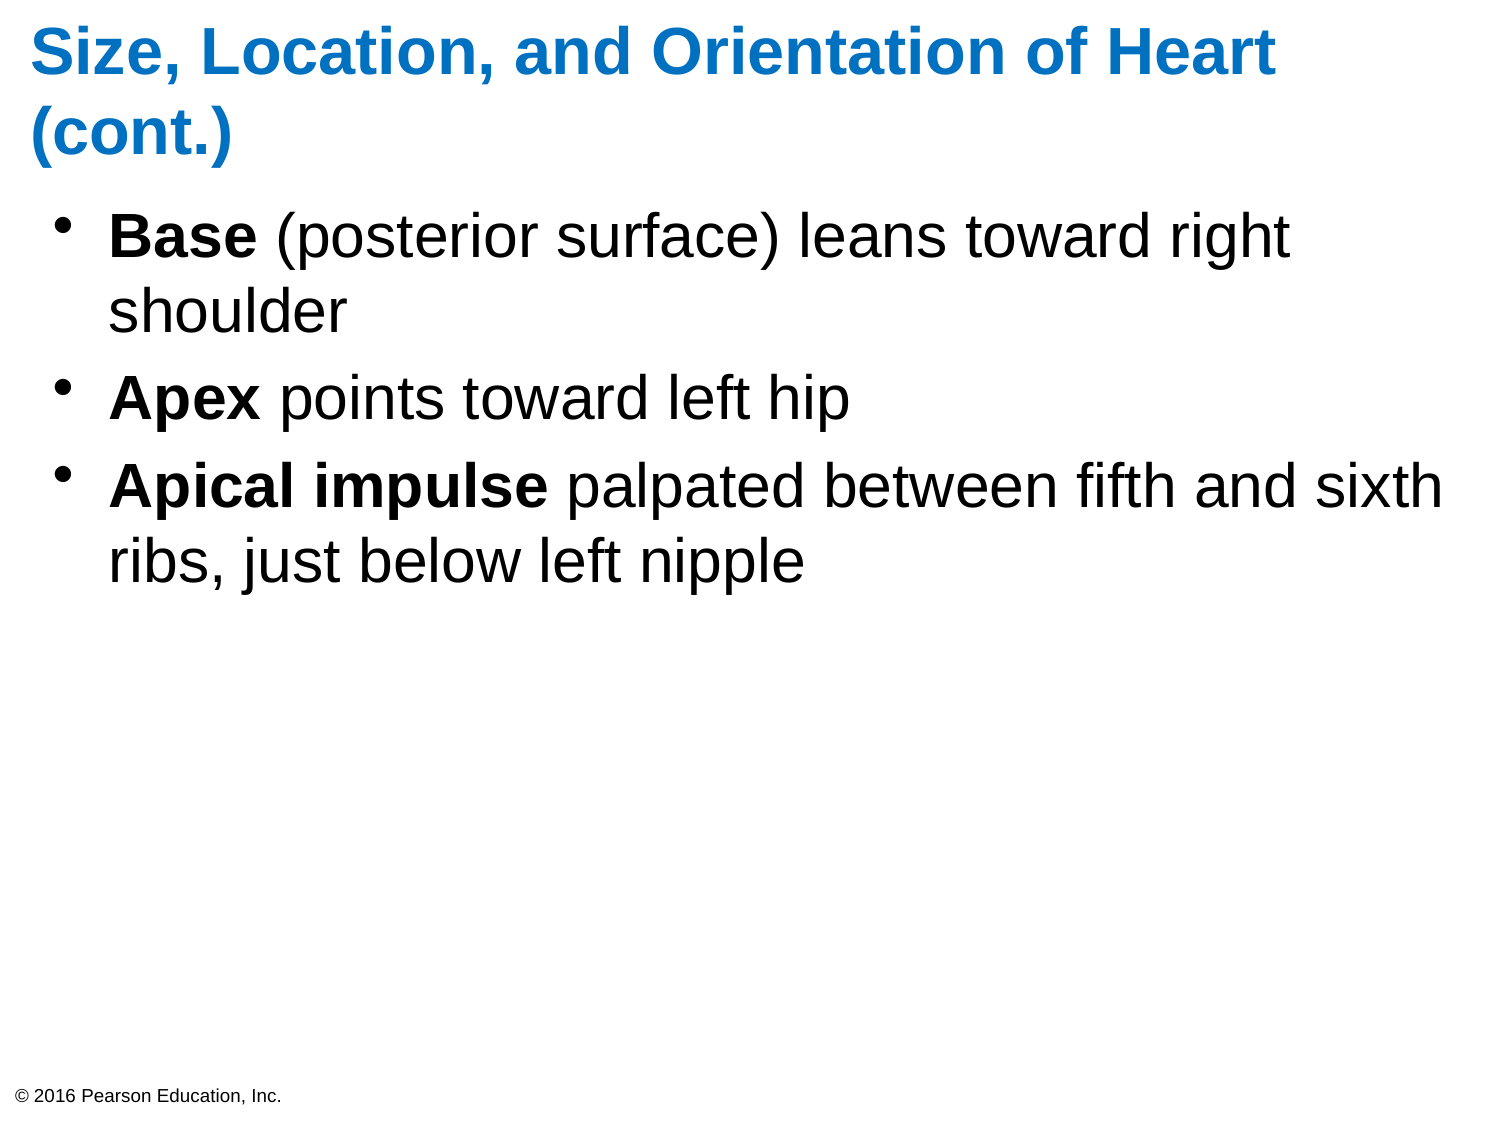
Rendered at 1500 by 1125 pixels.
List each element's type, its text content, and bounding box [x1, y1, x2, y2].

title Size, Location, and Orientation of Heart (cont.) [0, 0, 1500, 177]
list Base (posterior surface) leans toward right shoulder Apex points toward left hip Apical impulse palpated between fifth and sixth ribs, just below left nipple [37, 187, 1463, 1066]
footer © 2016 Pearson Education, Inc. [0, 1065, 507, 1125]
